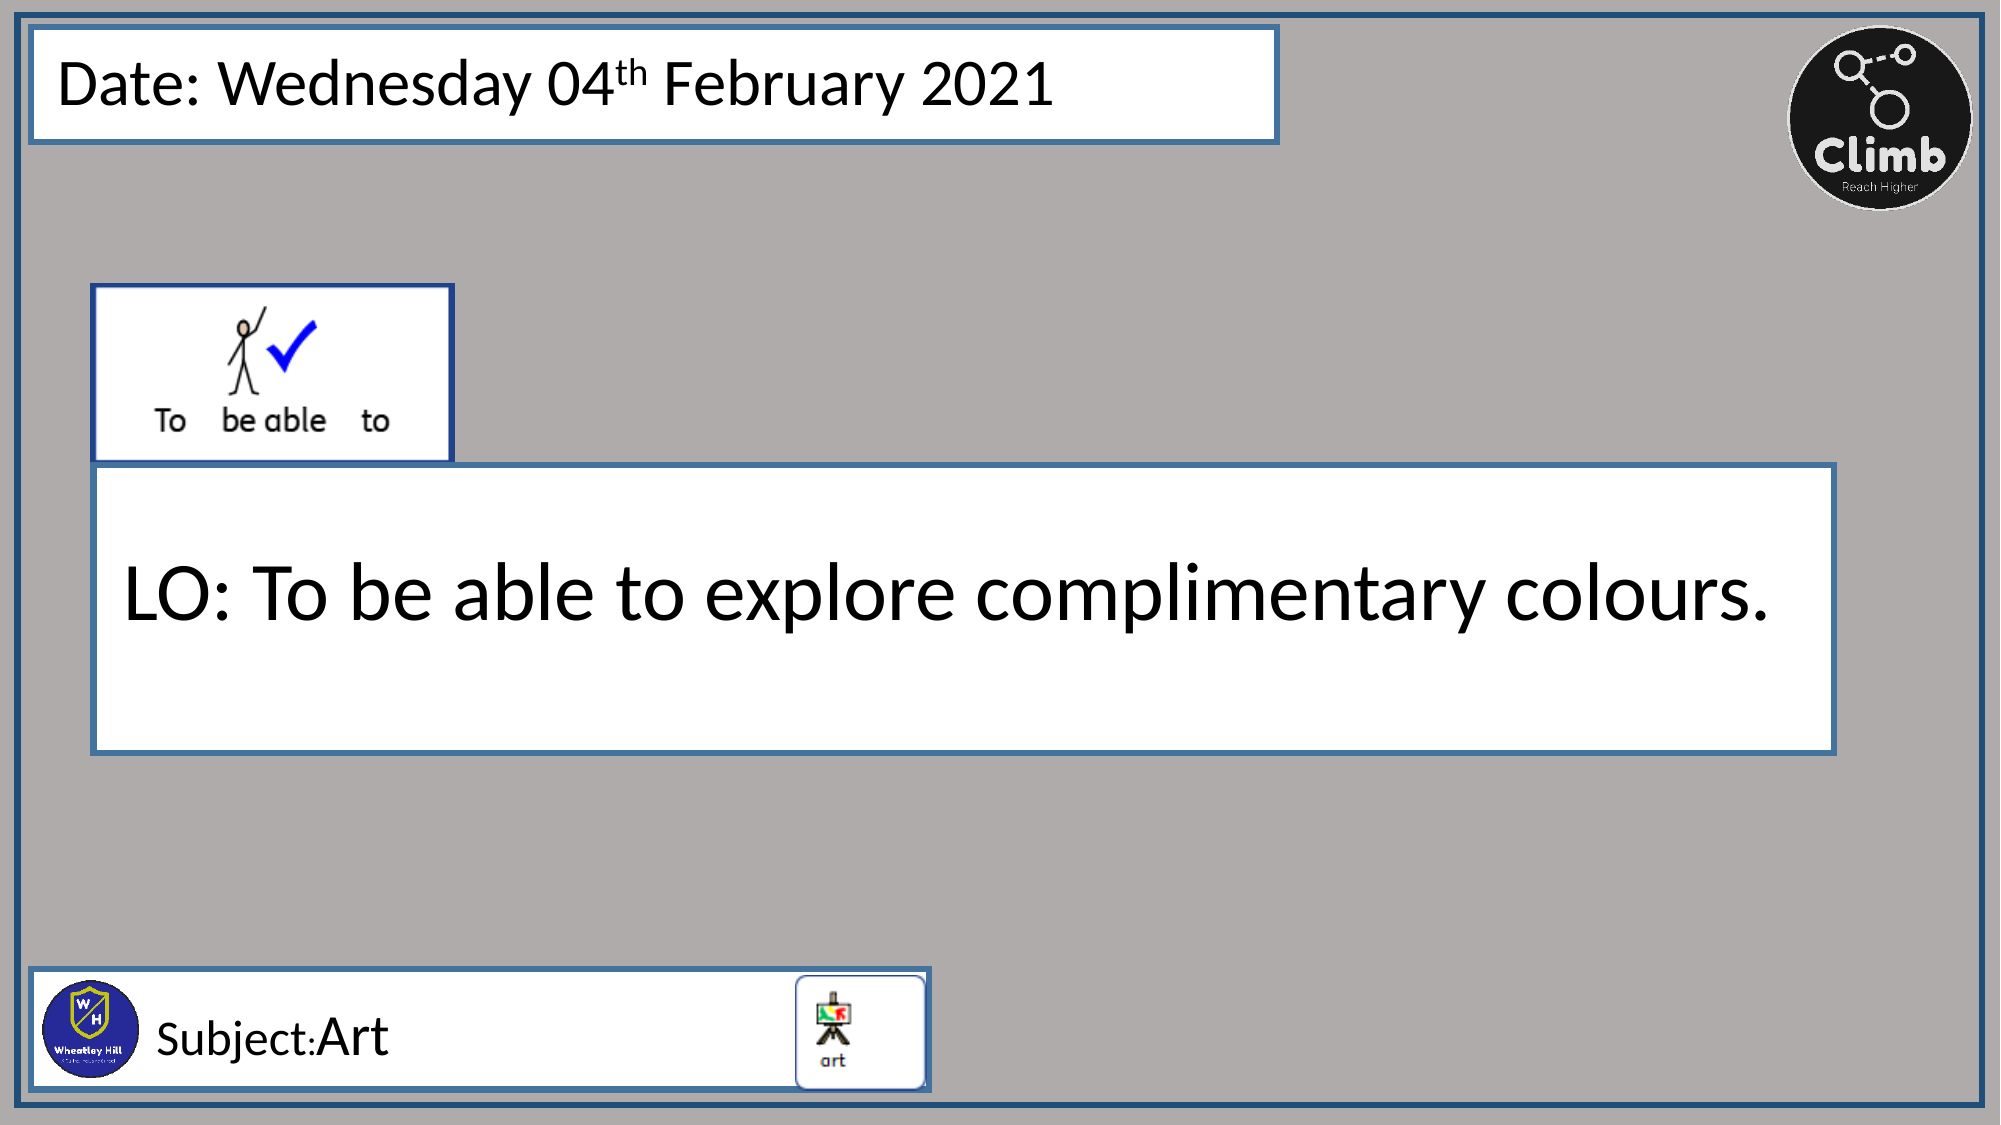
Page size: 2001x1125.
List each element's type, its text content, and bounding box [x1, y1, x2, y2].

picture [42, 980, 142, 1079]
picture [90, 283, 455, 465]
text_box LO: To be able to explore complimentary colours. [108, 529, 1820, 645]
text_box [30, 26, 1278, 143]
picture [1787, 25, 1973, 211]
text_box Subject:Art [142, 989, 795, 1075]
text_box Date: Wednesday 04th February 2021 [42, 31, 1261, 127]
text_box [30, 968, 930, 1091]
picture [795, 975, 927, 1091]
text_box [16, 14, 1983, 1106]
text_box [92, 464, 1835, 754]
